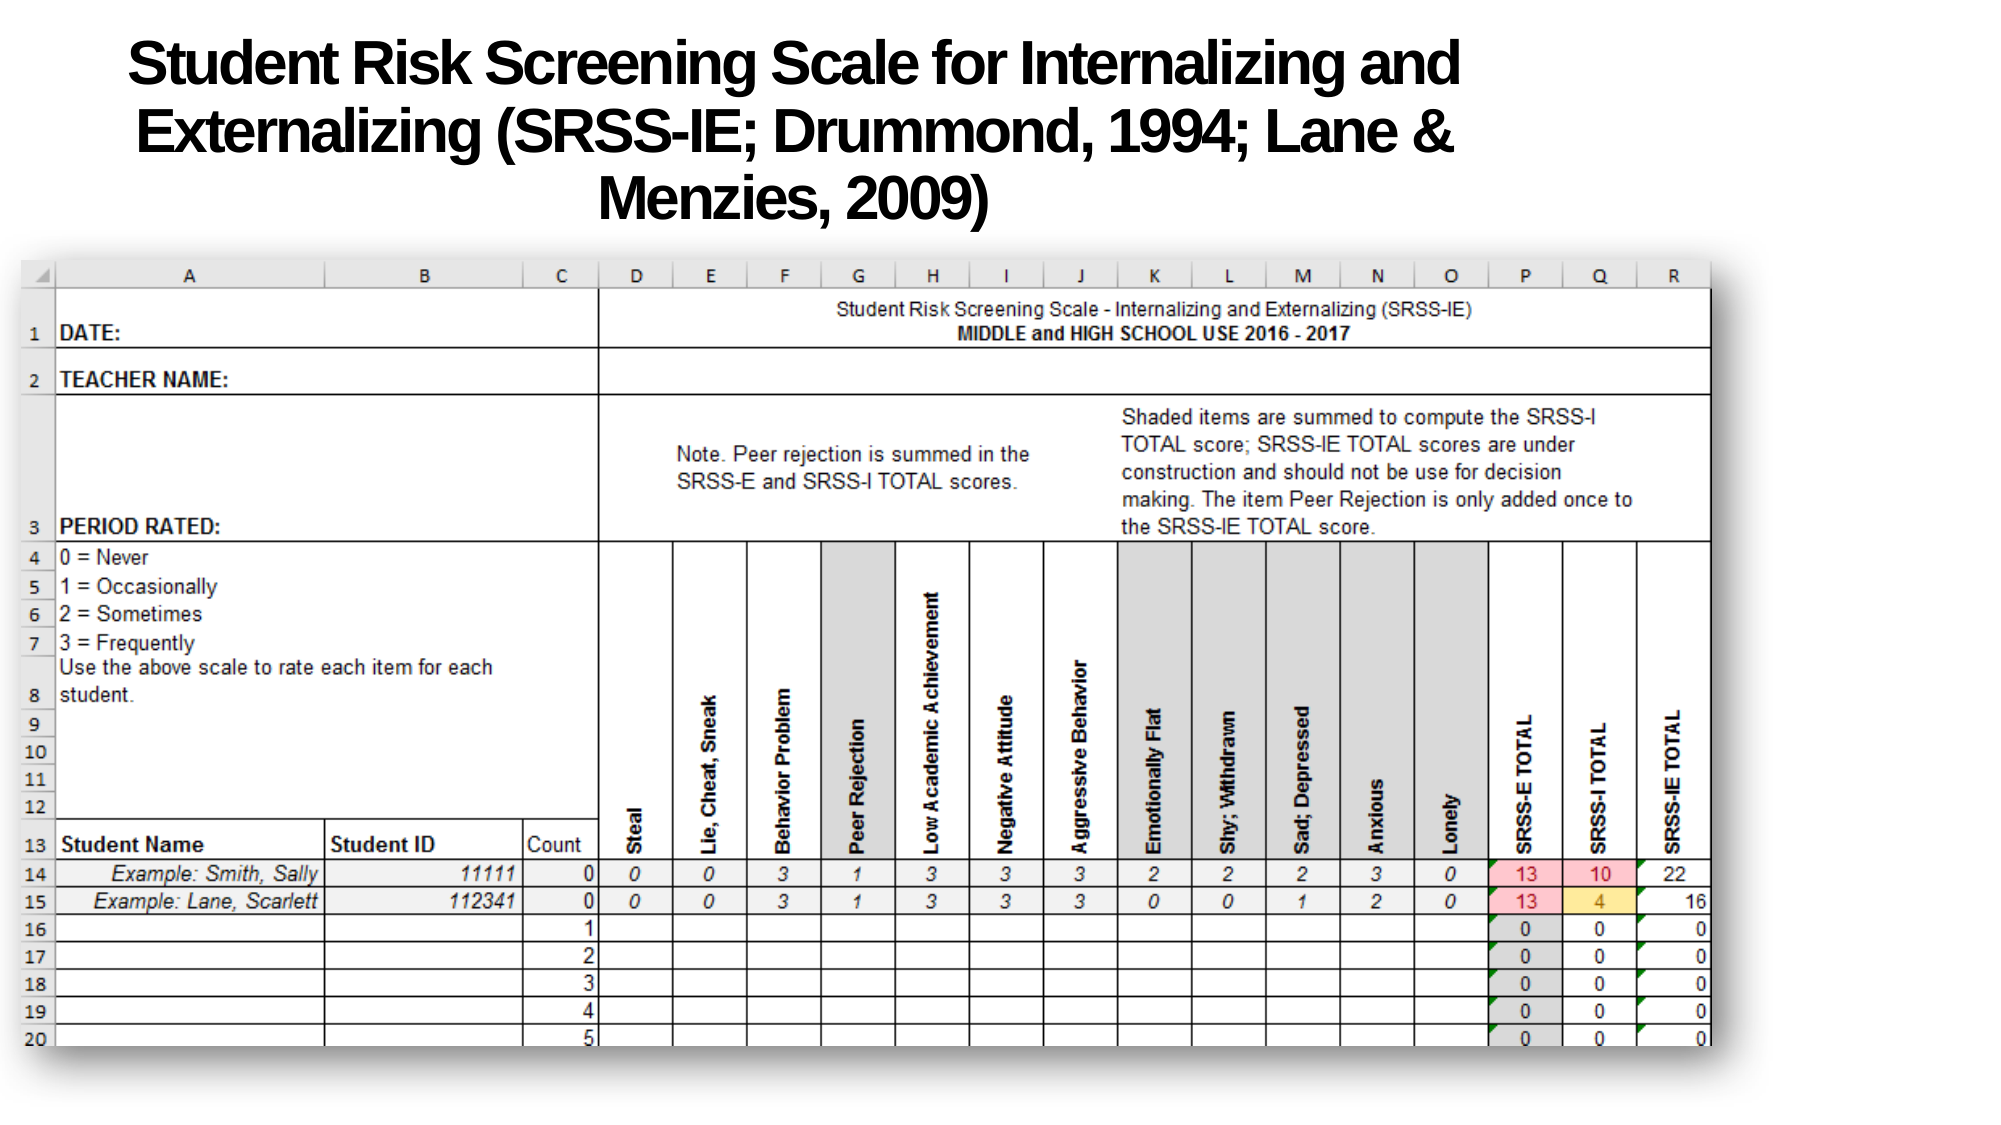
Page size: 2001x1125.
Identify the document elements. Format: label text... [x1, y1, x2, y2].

title Student Risk Screening Scale for Internalizing and Externalizing (SRSS-IE; Drummond, 1994; Lane & Menzies, 2009) [52, 23, 1536, 241]
picture [21, 260, 1712, 1046]
